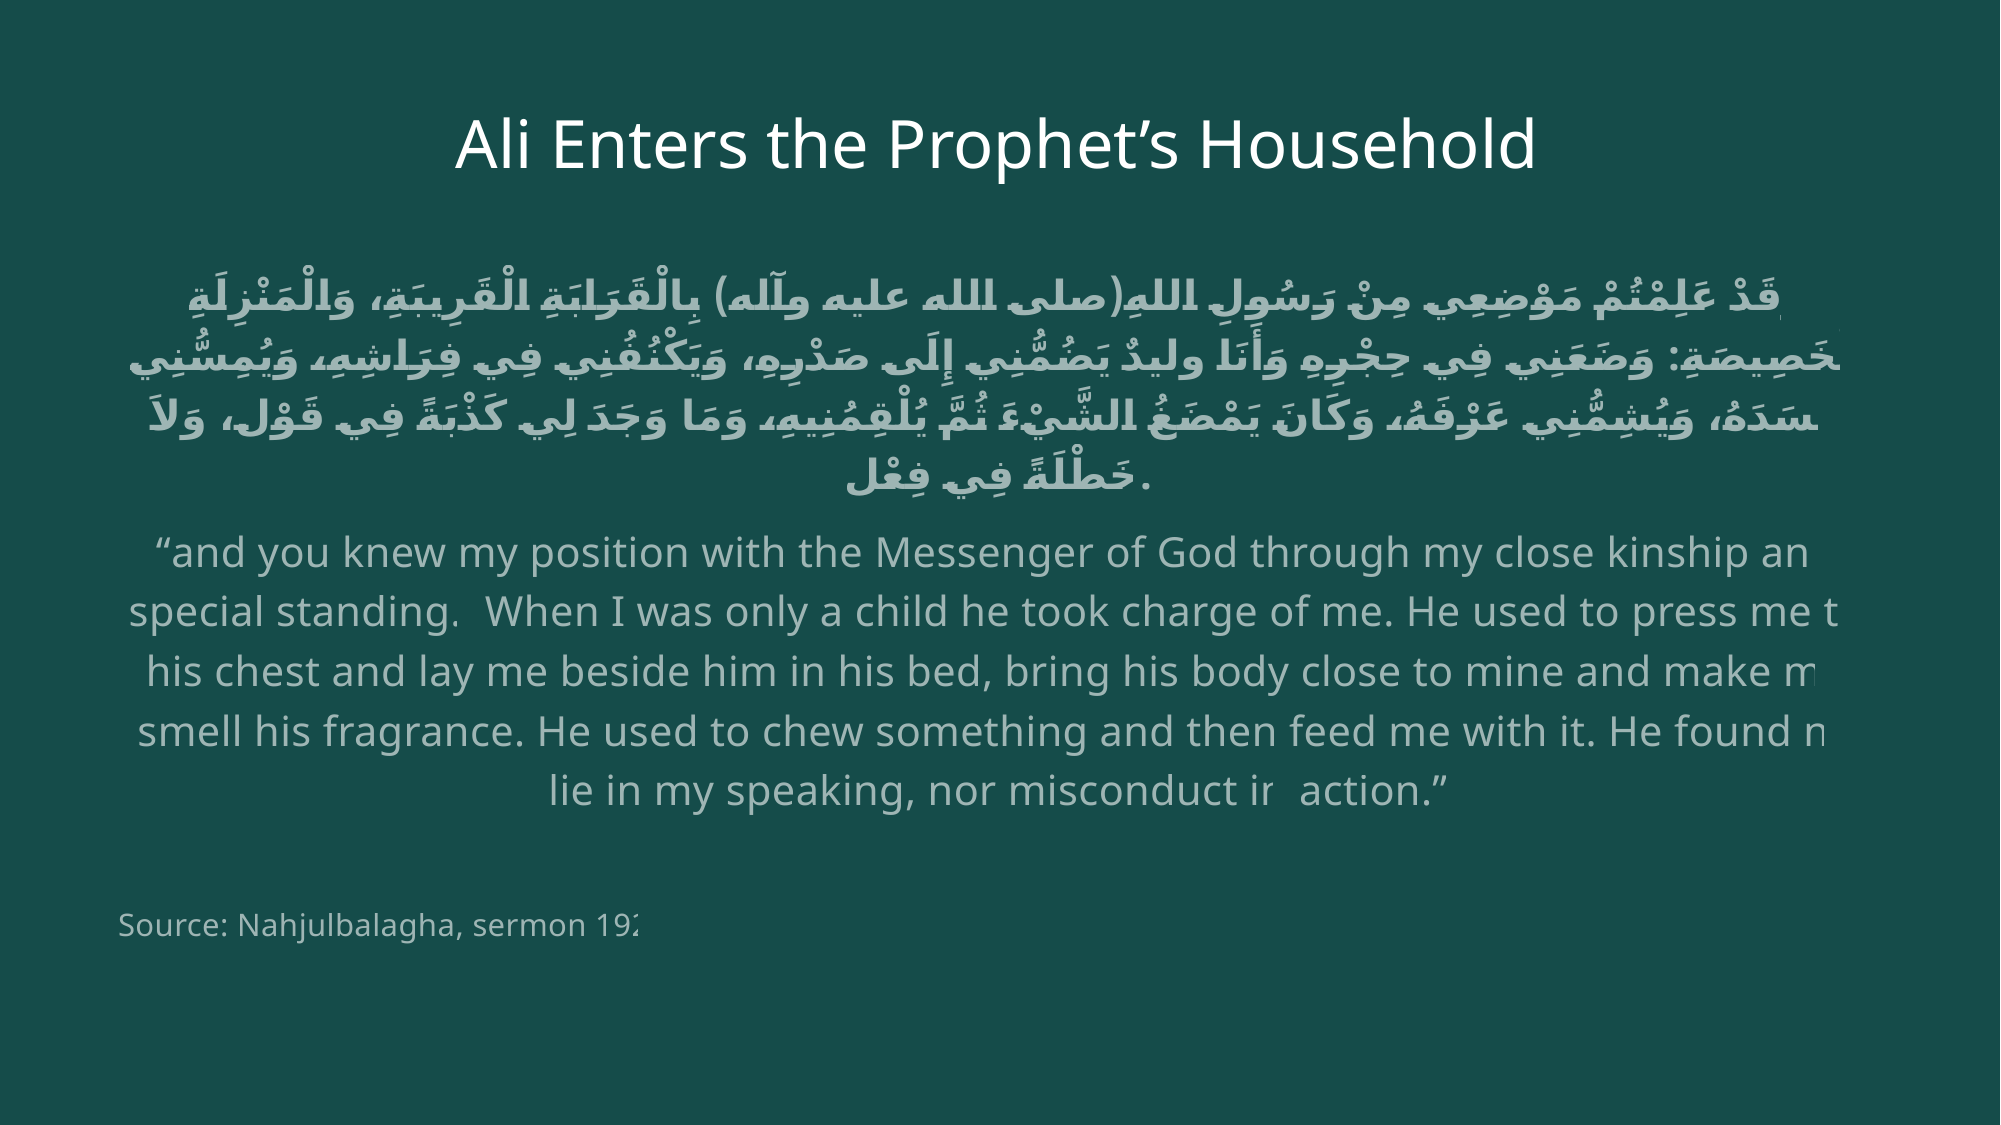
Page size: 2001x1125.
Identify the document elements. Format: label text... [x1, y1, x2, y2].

list وَقَدْ عَلِمْتُمْ مَوْضِعِي مِنْ رَسُولِ اللهِ(صلى الله عليه وآله) بِالْقَرَابَةِ الْقَرِيبَةِ، وَالْمَنْزِلَةِ الْخَصِيصَةِ: وَضَعَنِي فِي حِجْرِهِ وَأَنَا وليدٌ يَضُمُّنِي إِلَى صَدْرِهِ، وَيَكْنُفُنِي فِي فِرَاشِهِ، وَيُمِسُّنِي جَسَدَهُ، وَيُشِمُّنِي عَرْفَهُ، وَكَانَ يَمْضَغُ الشَّيْءَ ثُمَّ يُلْقِمُنِيهِ، وَمَا وَجَدَ لِي كَذْبَةً فِي قَوْل، وَلاَ خَطْلَةً فِي فِعْل. “and you knew my position with the Messenger of God through my close kinship and special standing. When I was only a child he took charge of me. He used to press me to his chest and lay me beside him in his bed, bring his body close to mine and make me smell his fragrance. He used to chew something and then feed me with it. He found no lie in my speaking, nor misconduct in action.” Source: Nahjulbalagha, sermon 192 [118, 259, 1878, 947]
title Ali Enters the Prophet’s Household [118, 101, 1878, 259]
